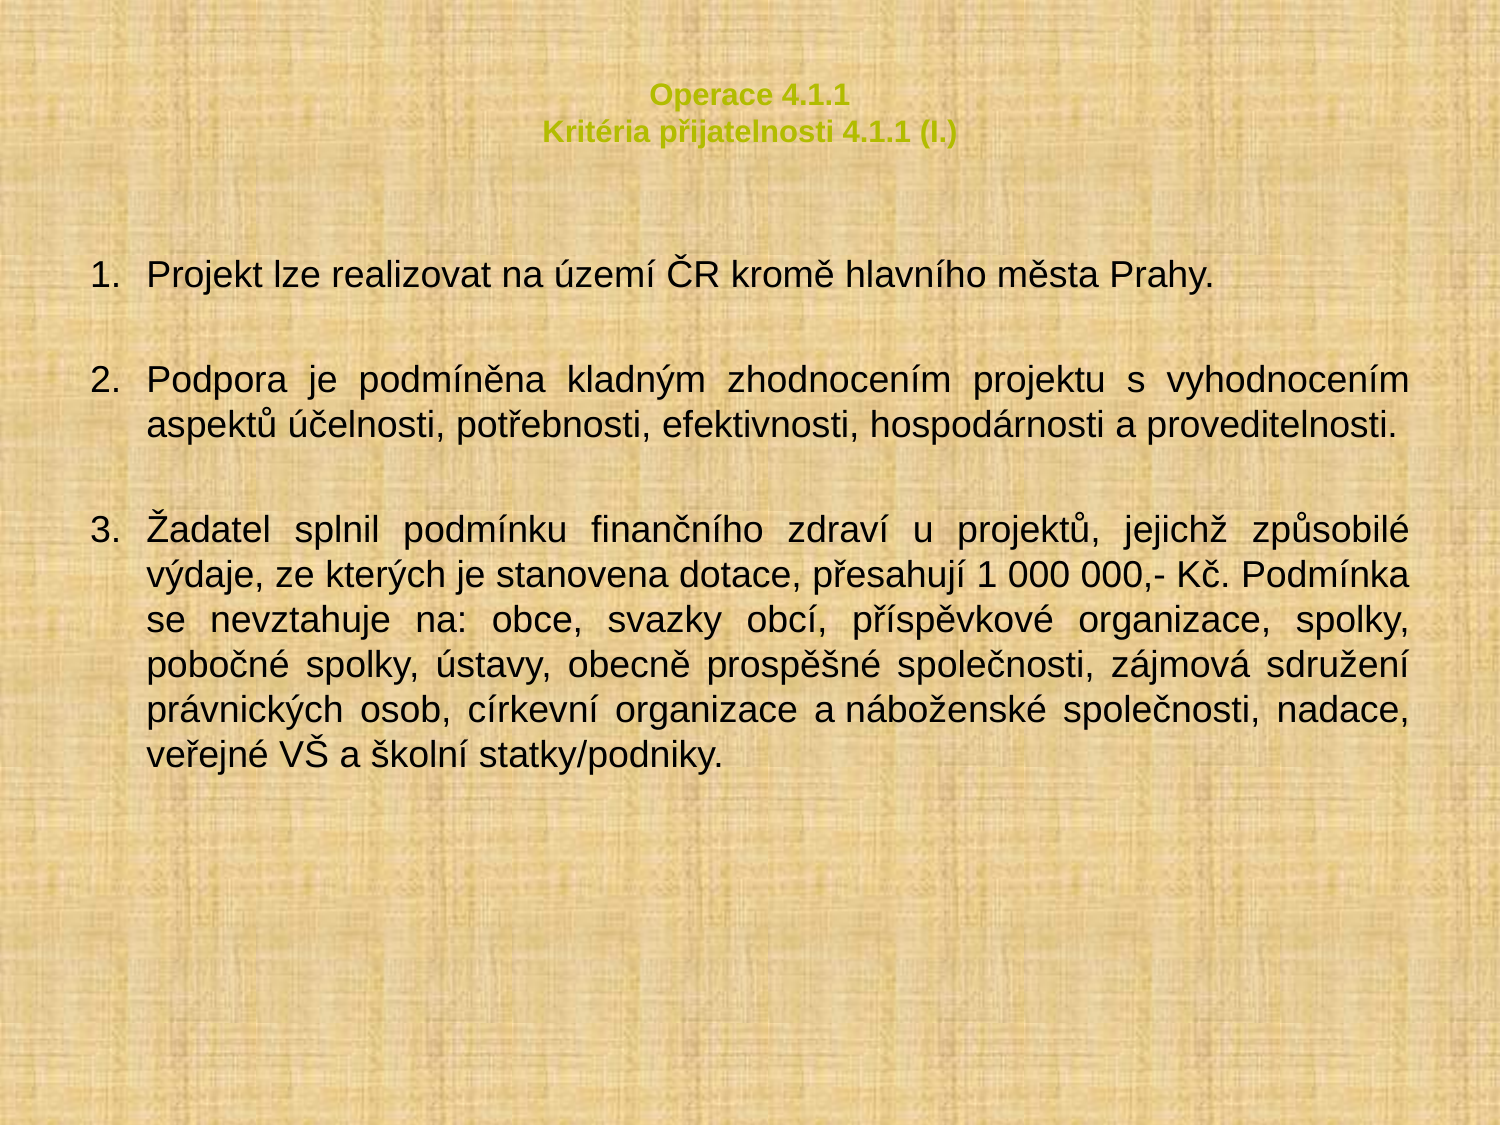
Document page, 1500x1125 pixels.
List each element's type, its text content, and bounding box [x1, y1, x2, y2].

list Projekt lze realizovat na území ČR kromě hlavního města Prahy. Podpora je podmíněna kladným zhodnocením projektu s vyhodnocením aspektů účelnosti, potřebnosti, efektivnosti, hospodárnosti a proveditelnosti. Žadatel splnil podmínku finančního zdraví u projektů, jejichž způsobilé výdaje, ze kterých je stanovena dotace, přesahují 1 000 000,- Kč. Podmínka se nevztahuje na: obce, svazky obcí, příspěvkové organizace, spolky, pobočné spolky, ústavy, obecně prospěšné společnosti, zájmová sdružení právnických osob, církevní organizace a náboženské společnosti, nadace, veřejné VŠ a školní statky/podniky. [75, 184, 1425, 1059]
title Operace 4.1.1 Kritéria přijatelnosti 4.1.1 (I.) [75, 66, 1425, 184]
picture [0, 0, 1500, 1125]
